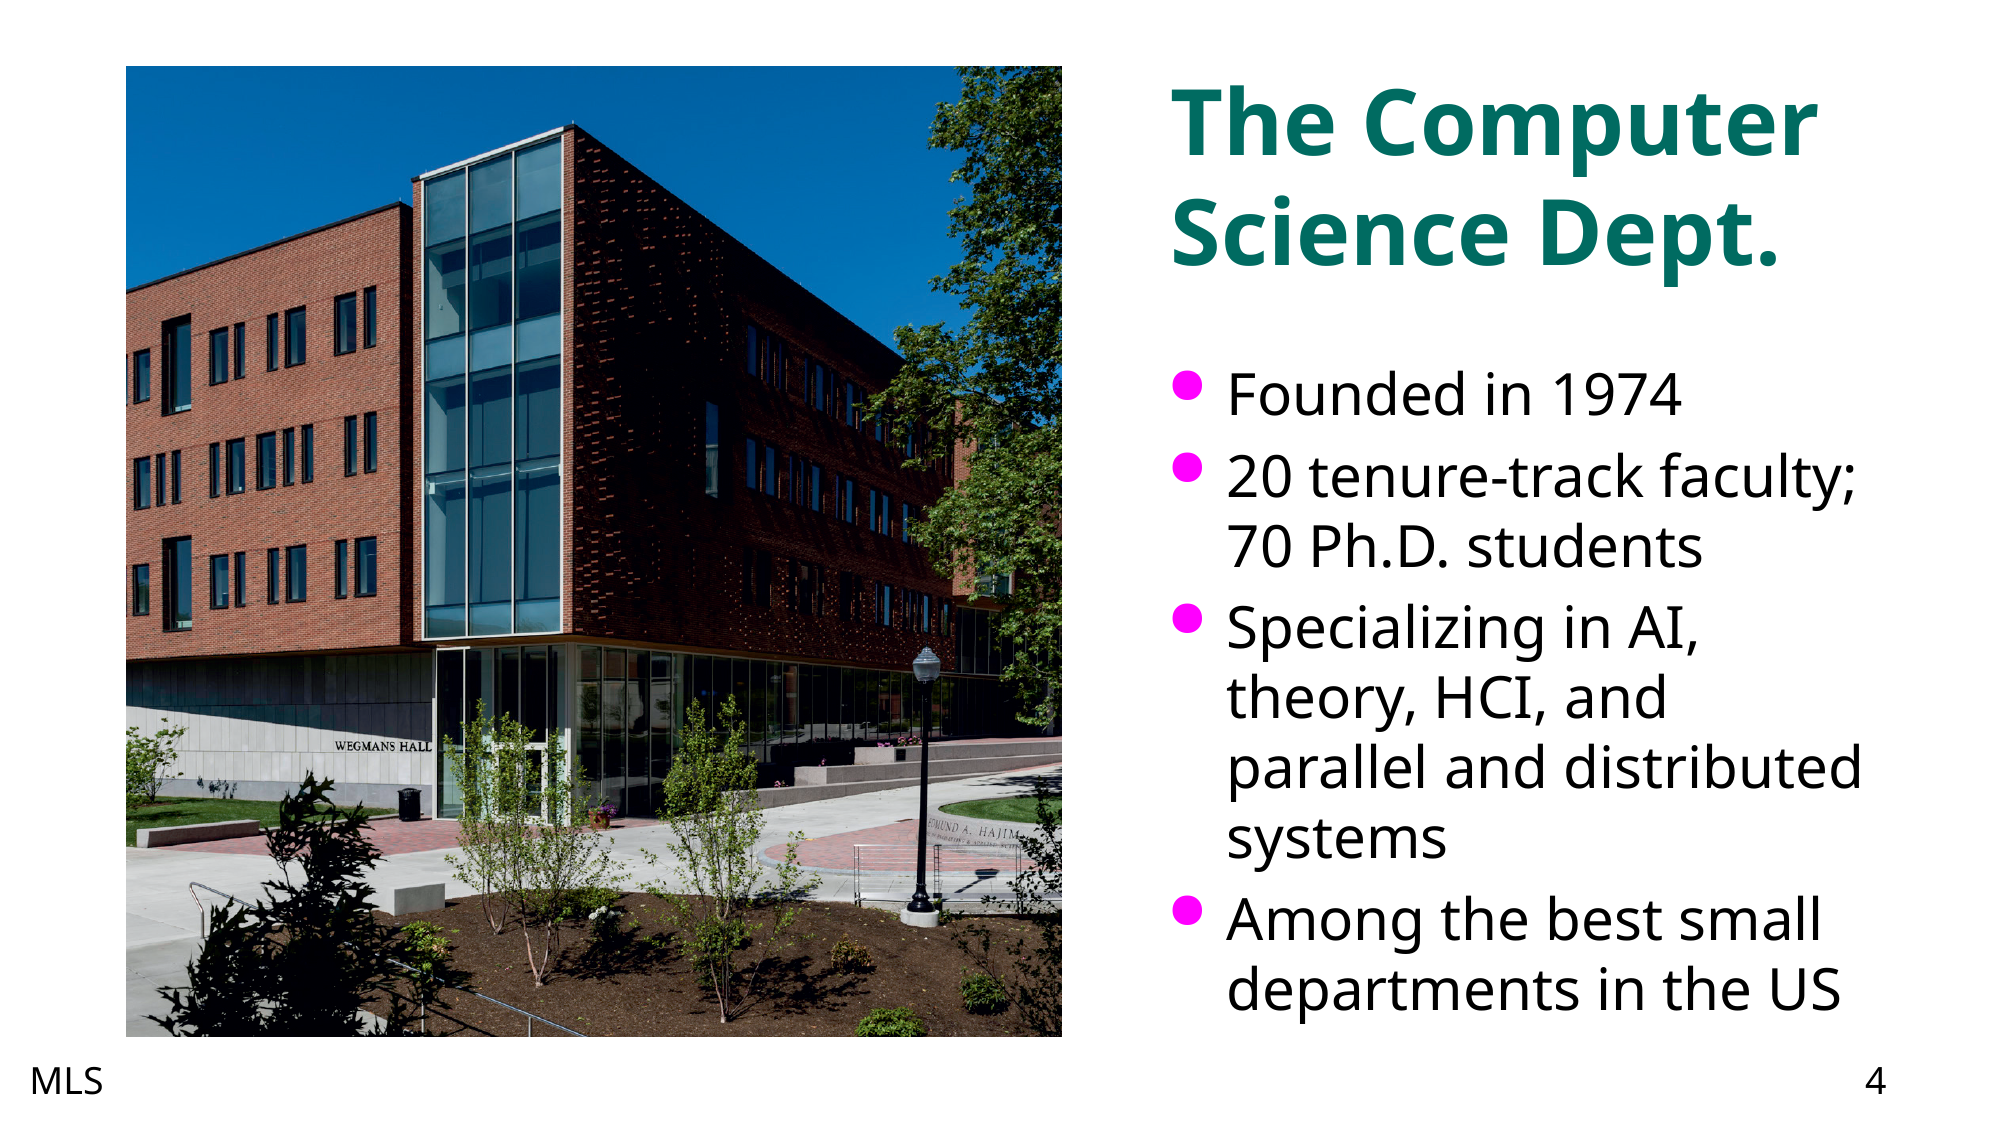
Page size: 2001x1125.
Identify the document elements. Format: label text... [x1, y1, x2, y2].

picture [993, 66, 1005, 75]
picture [125, 66, 1062, 1037]
title The Computer Science Dept. [1155, 42, 1853, 291]
list Founded in 1974 20 tenure-track faculty; 70 Ph.D. students Specializing in AI, theory, HCI, and parallel and distributed systems Among the best small departments in the US [1155, 349, 1884, 1019]
